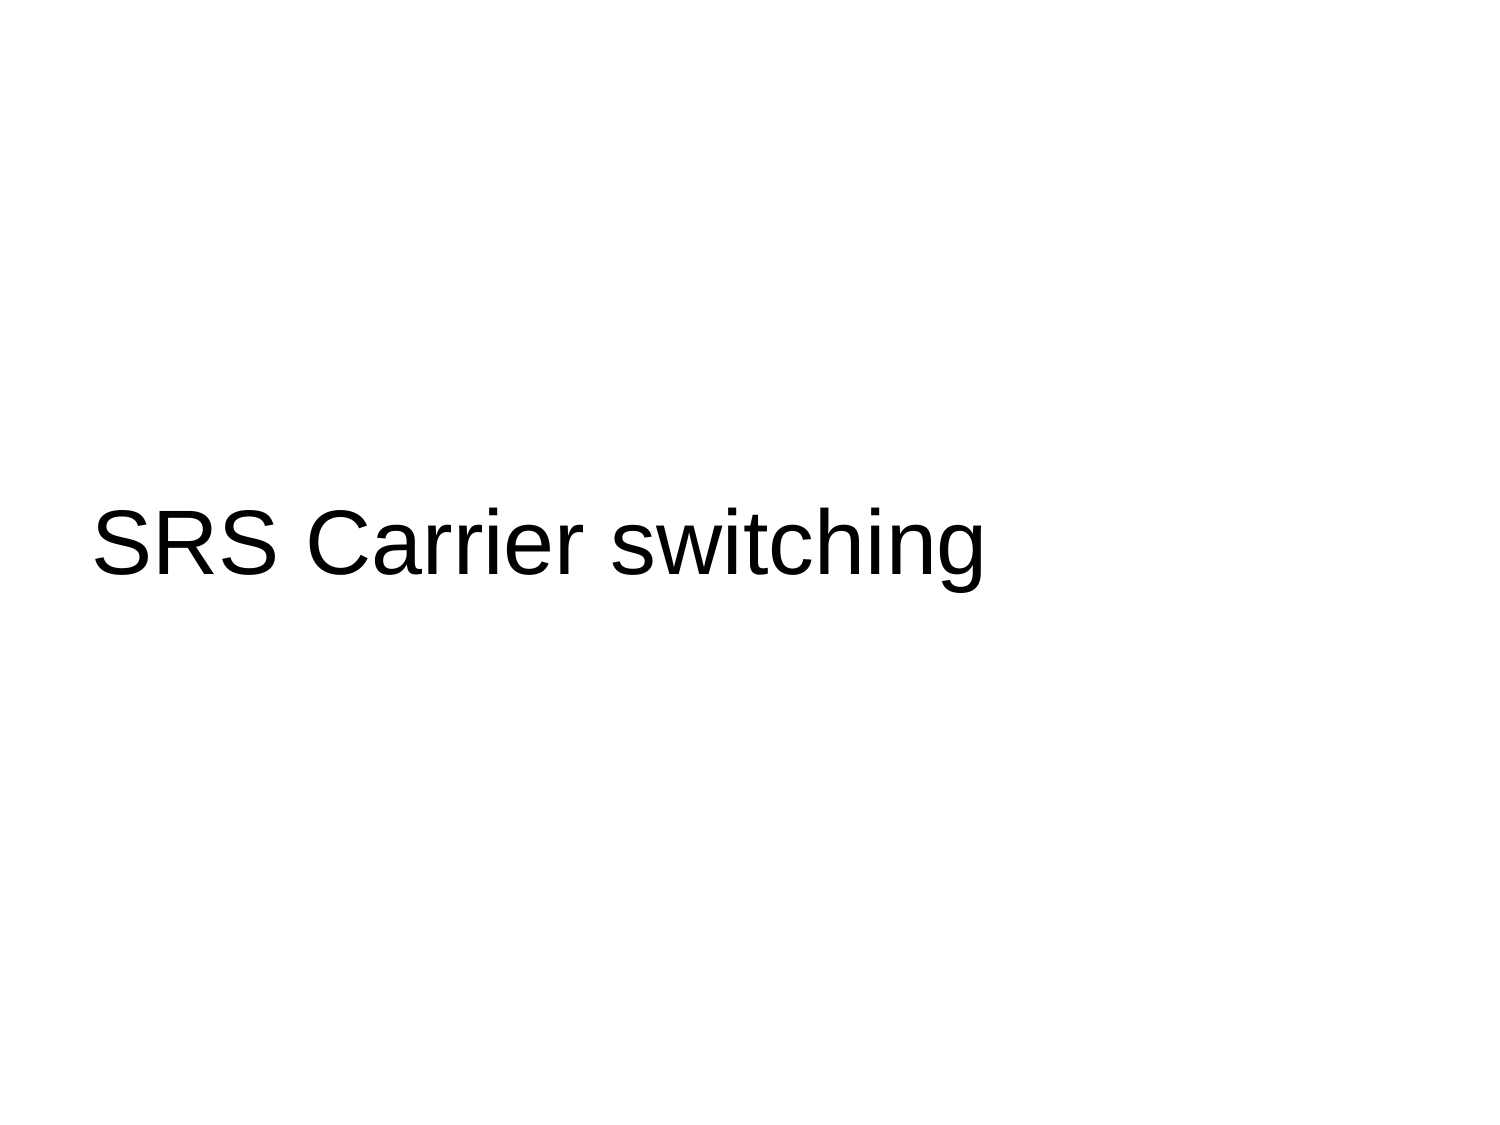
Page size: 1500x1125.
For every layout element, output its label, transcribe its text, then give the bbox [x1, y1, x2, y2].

title SRS Carrier switching [76, 444, 1427, 632]
